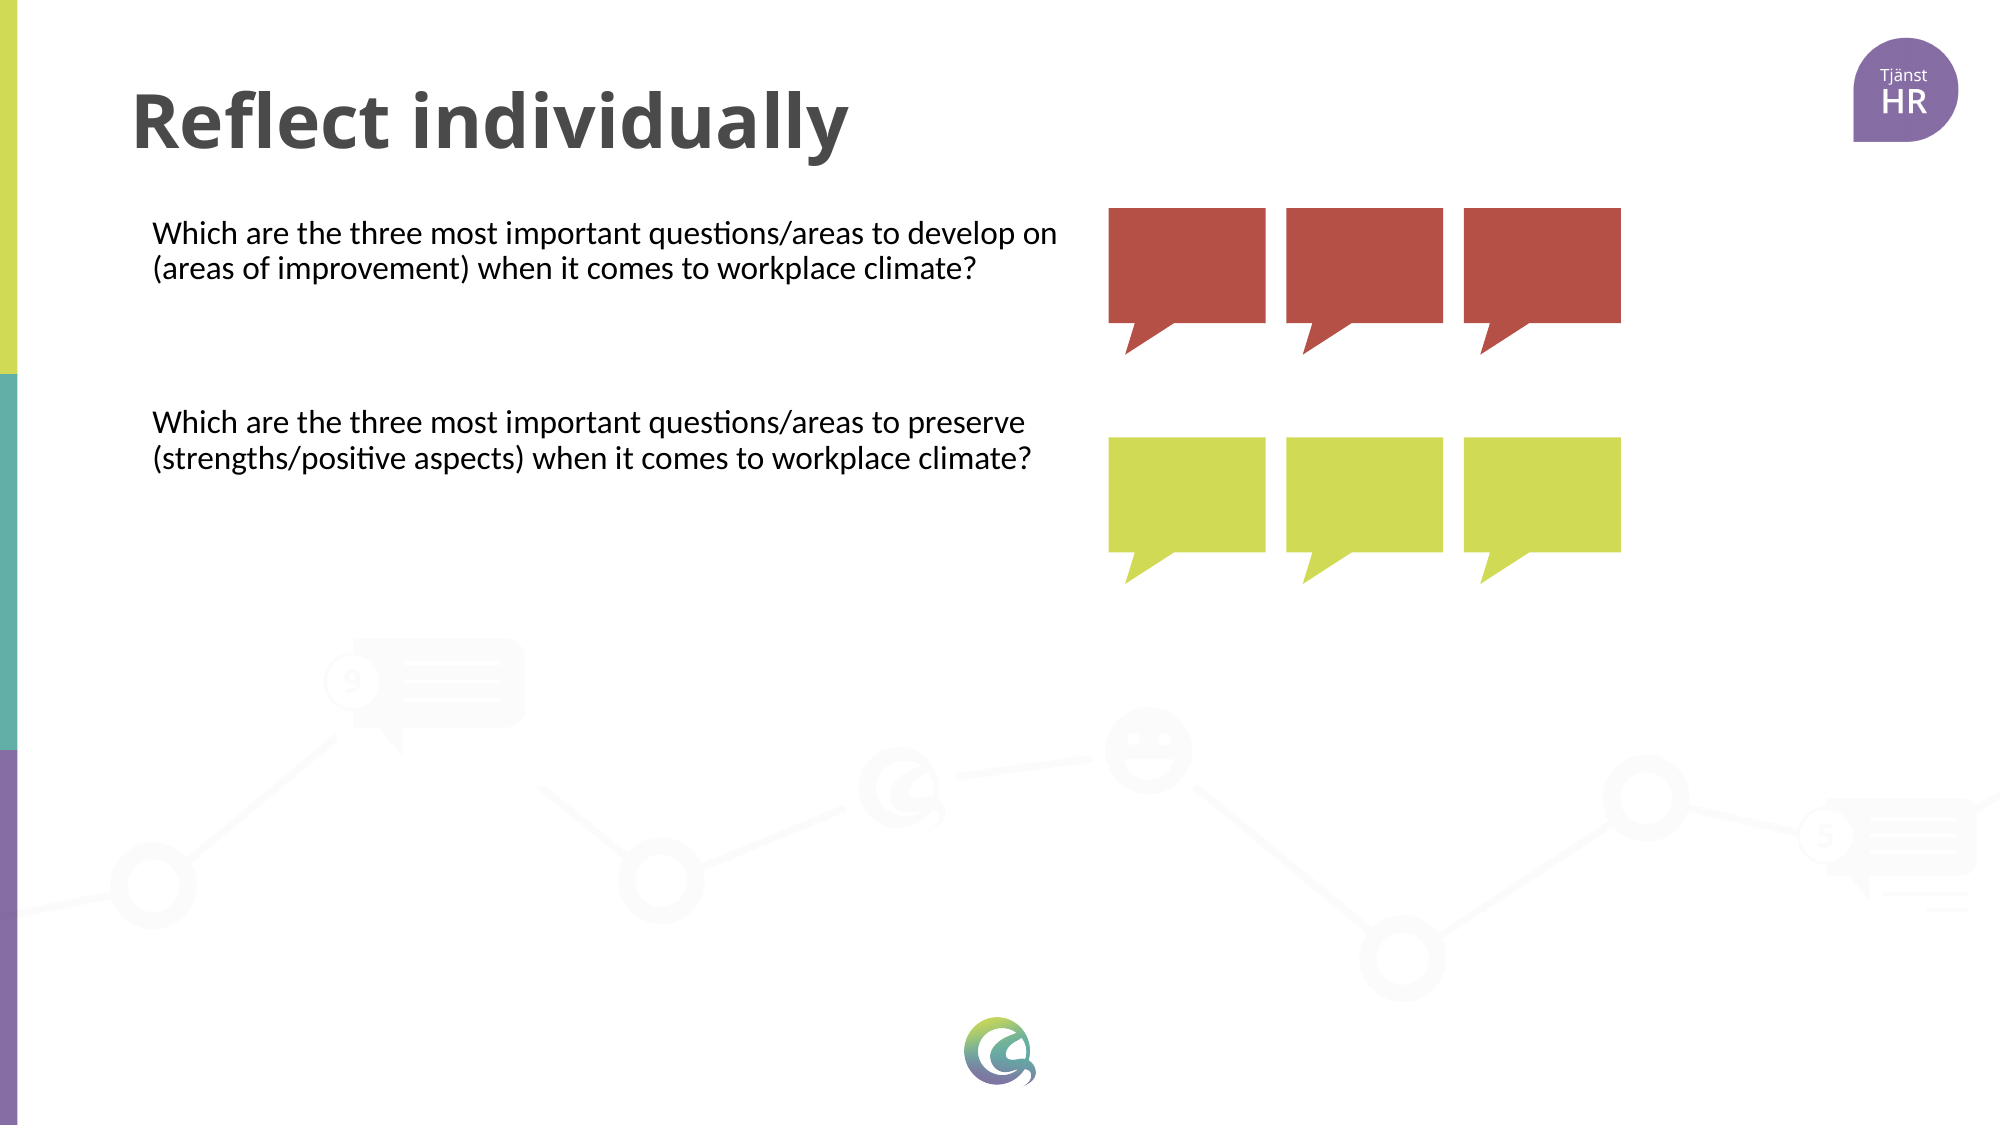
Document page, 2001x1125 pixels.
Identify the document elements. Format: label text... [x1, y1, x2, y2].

list Which are the three most important questions/areas to develop on (areas of improvement) when it comes to workplace climate? Which are the three most important questions/areas to preserve (strengths/positive aspects) when it comes to workplace climate? [137, 208, 1078, 978]
title Reflect individually [115, 76, 1765, 184]
picture [1853, 37, 1959, 142]
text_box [1108, 208, 1621, 324]
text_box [1108, 437, 1621, 553]
picture [964, 1017, 1036, 1087]
